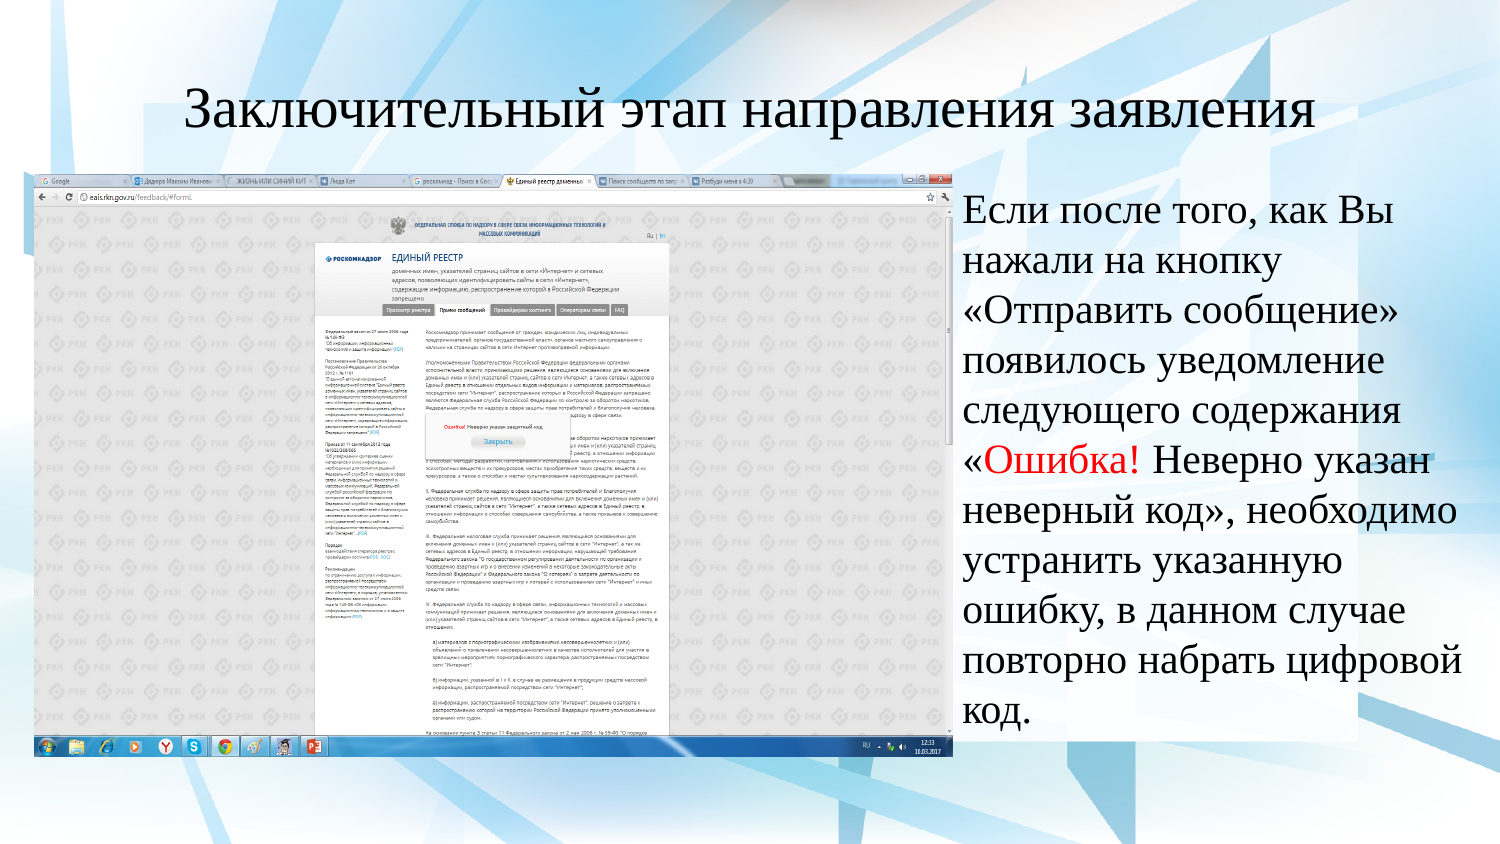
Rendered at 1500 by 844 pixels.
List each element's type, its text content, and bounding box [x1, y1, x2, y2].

text_box Если после того, как Вы нажали на кнопку «Отправить сообщение» появилось уведомление следующего содержания «Ошибка! Неверно указан неверный код», необходимо устранить указанную ошибку, в данном случае повторно набрать цифровой код. [954, 174, 1486, 740]
picture [0, 0, 1500, 844]
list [33, 174, 953, 757]
title Заключительный этап направления заявления [74, 33, 1426, 174]
